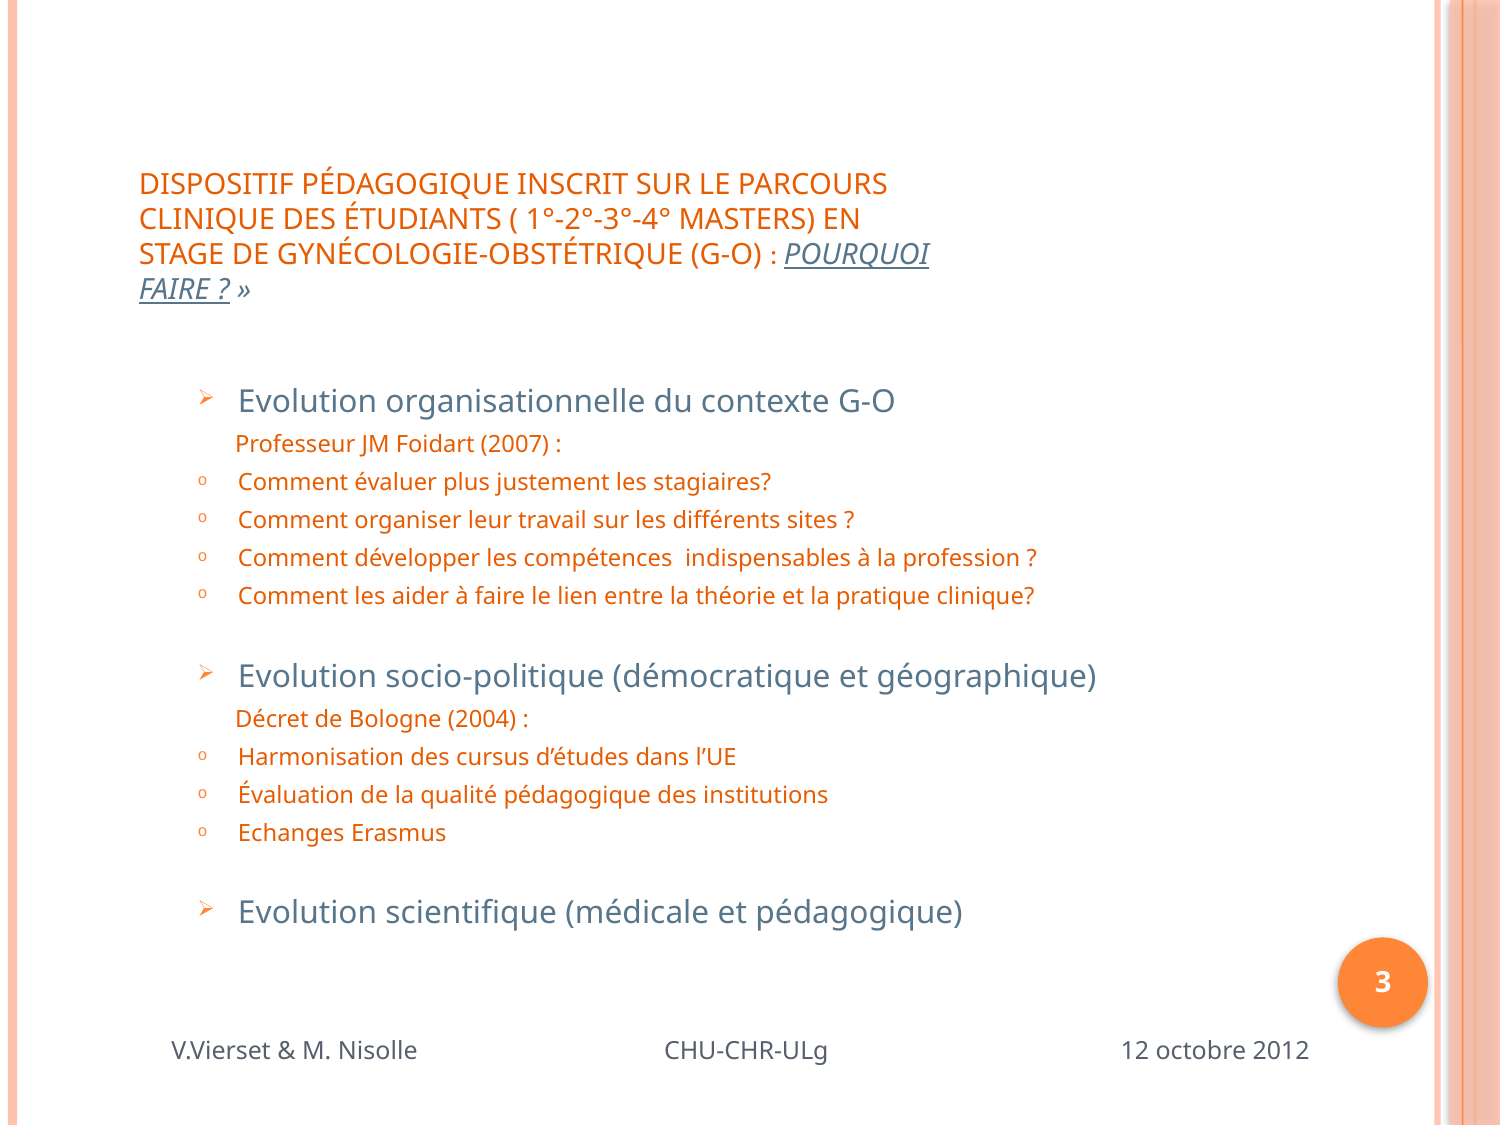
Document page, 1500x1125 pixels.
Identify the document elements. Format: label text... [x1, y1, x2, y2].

title Dispositif pédagogique inscrit sur le parcours clinique des étudiants ( 1°-2°-3°-4° masters) en stage de Gynécologie-Obstétrique (G-O) : Pourquoi faire ? » [123, 125, 951, 313]
slide_number 3 [1333, 940, 1434, 1027]
footer V.Vierset & M. Nisolle CHU-CHR-ULg 12 octobre 2012 [150, 1012, 1436, 1088]
list Evolution organisationnelle du contexte G-O Professeur JM Foidart (2007) : Comment évaluer plus justement les stagiaires? Comment organiser leur travail sur les différents sites ? Comment développer les compétences indispensables à la profession ? Comment les aider à faire le lien entre la théorie et la pratique clinique? Evolution socio-politique (démocratique et géographique) Décret de Bologne (2004) : Harmonisation des cursus d’études dans l’UE Évaluation de la qualité pédagogique des institutions Echanges Erasmus Evolution scientifique (médicale et pédagogique) [183, 373, 1258, 941]
